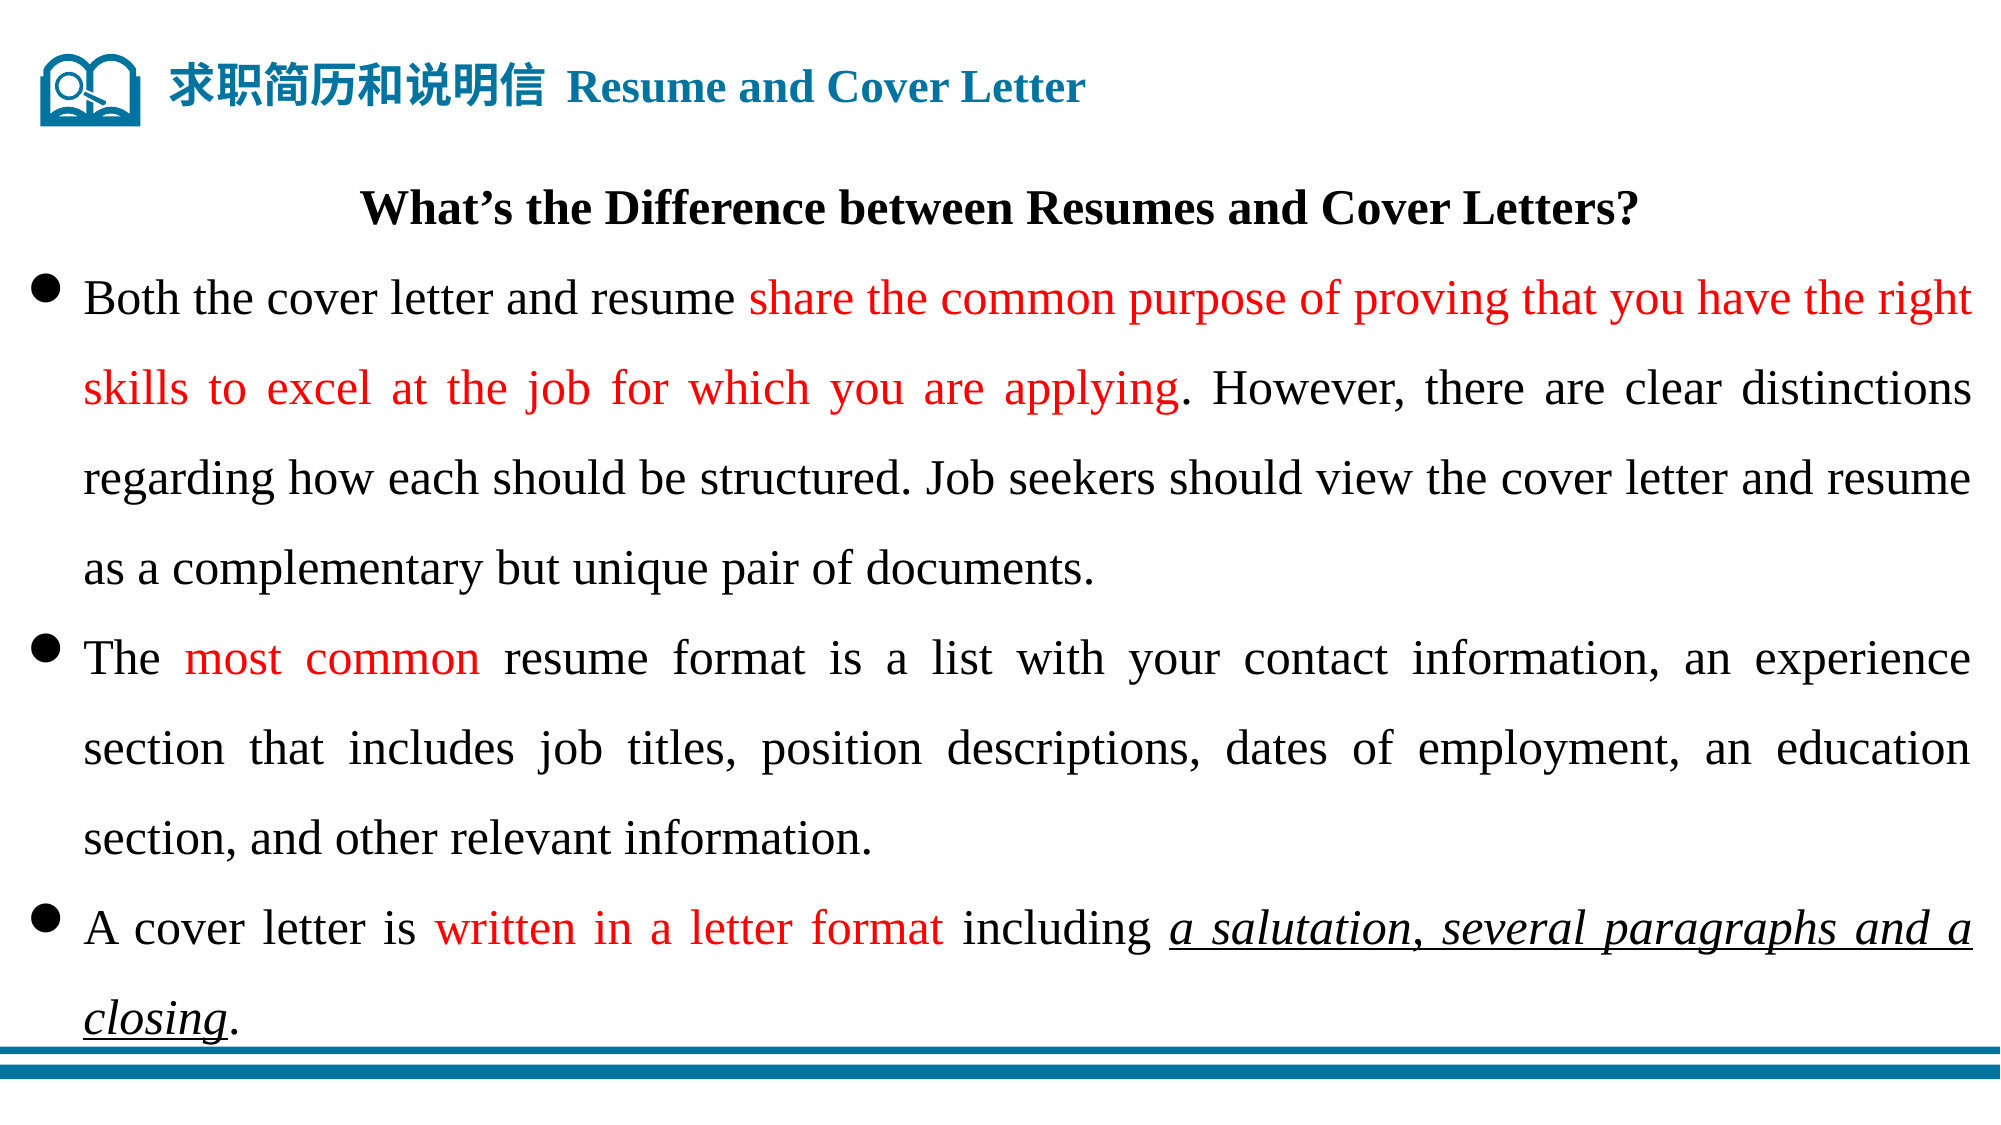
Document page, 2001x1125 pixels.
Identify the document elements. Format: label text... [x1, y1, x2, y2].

list 求职简历和说明信 Resume and Cover Letter [153, 30, 1210, 138]
text_box What’s the Difference between Resumes and Cover Letters? Both the cover letter and resume share the common purpose of proving that you have the right skills to excel at the job for which you are applying. However, there are clear distinctions regarding how each should be structured. Job seekers should view the cover letter and resume as a complementary but unique pair of documents. The most common resume format is a list with your contact information, an experience section that includes job titles, position descriptions, dates of employment, an education section, and other relevant information. A cover letter is written in a letter format including a salutation, several paragraphs and a closing. [12, 137, 1988, 1052]
